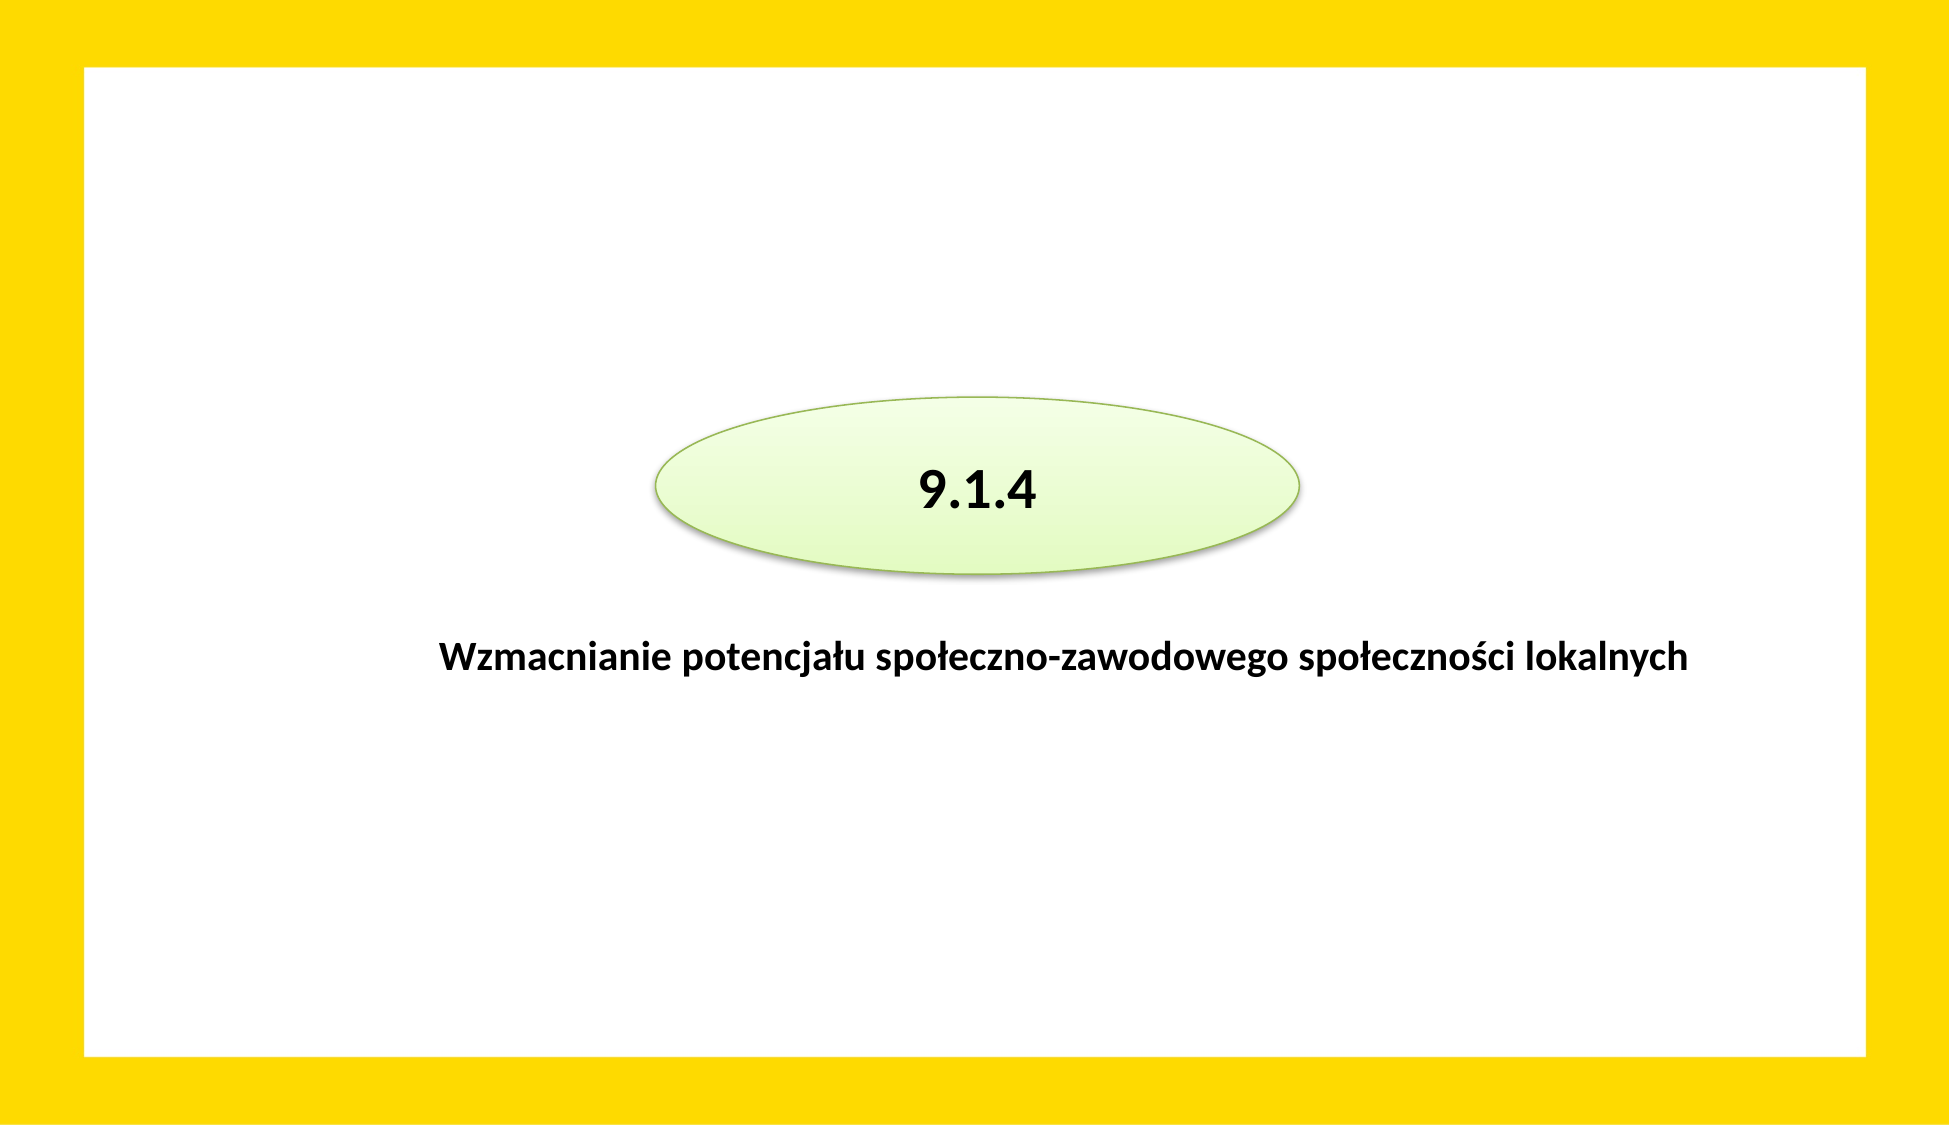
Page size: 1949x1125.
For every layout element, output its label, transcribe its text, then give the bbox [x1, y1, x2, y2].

text_box 9.1.4 [654, 396, 1301, 576]
text_box Wzmacnianie potencjału społeczno-zawodowego społeczności lokalnych [424, 621, 1705, 687]
picture [0, 0, 1949, 1125]
